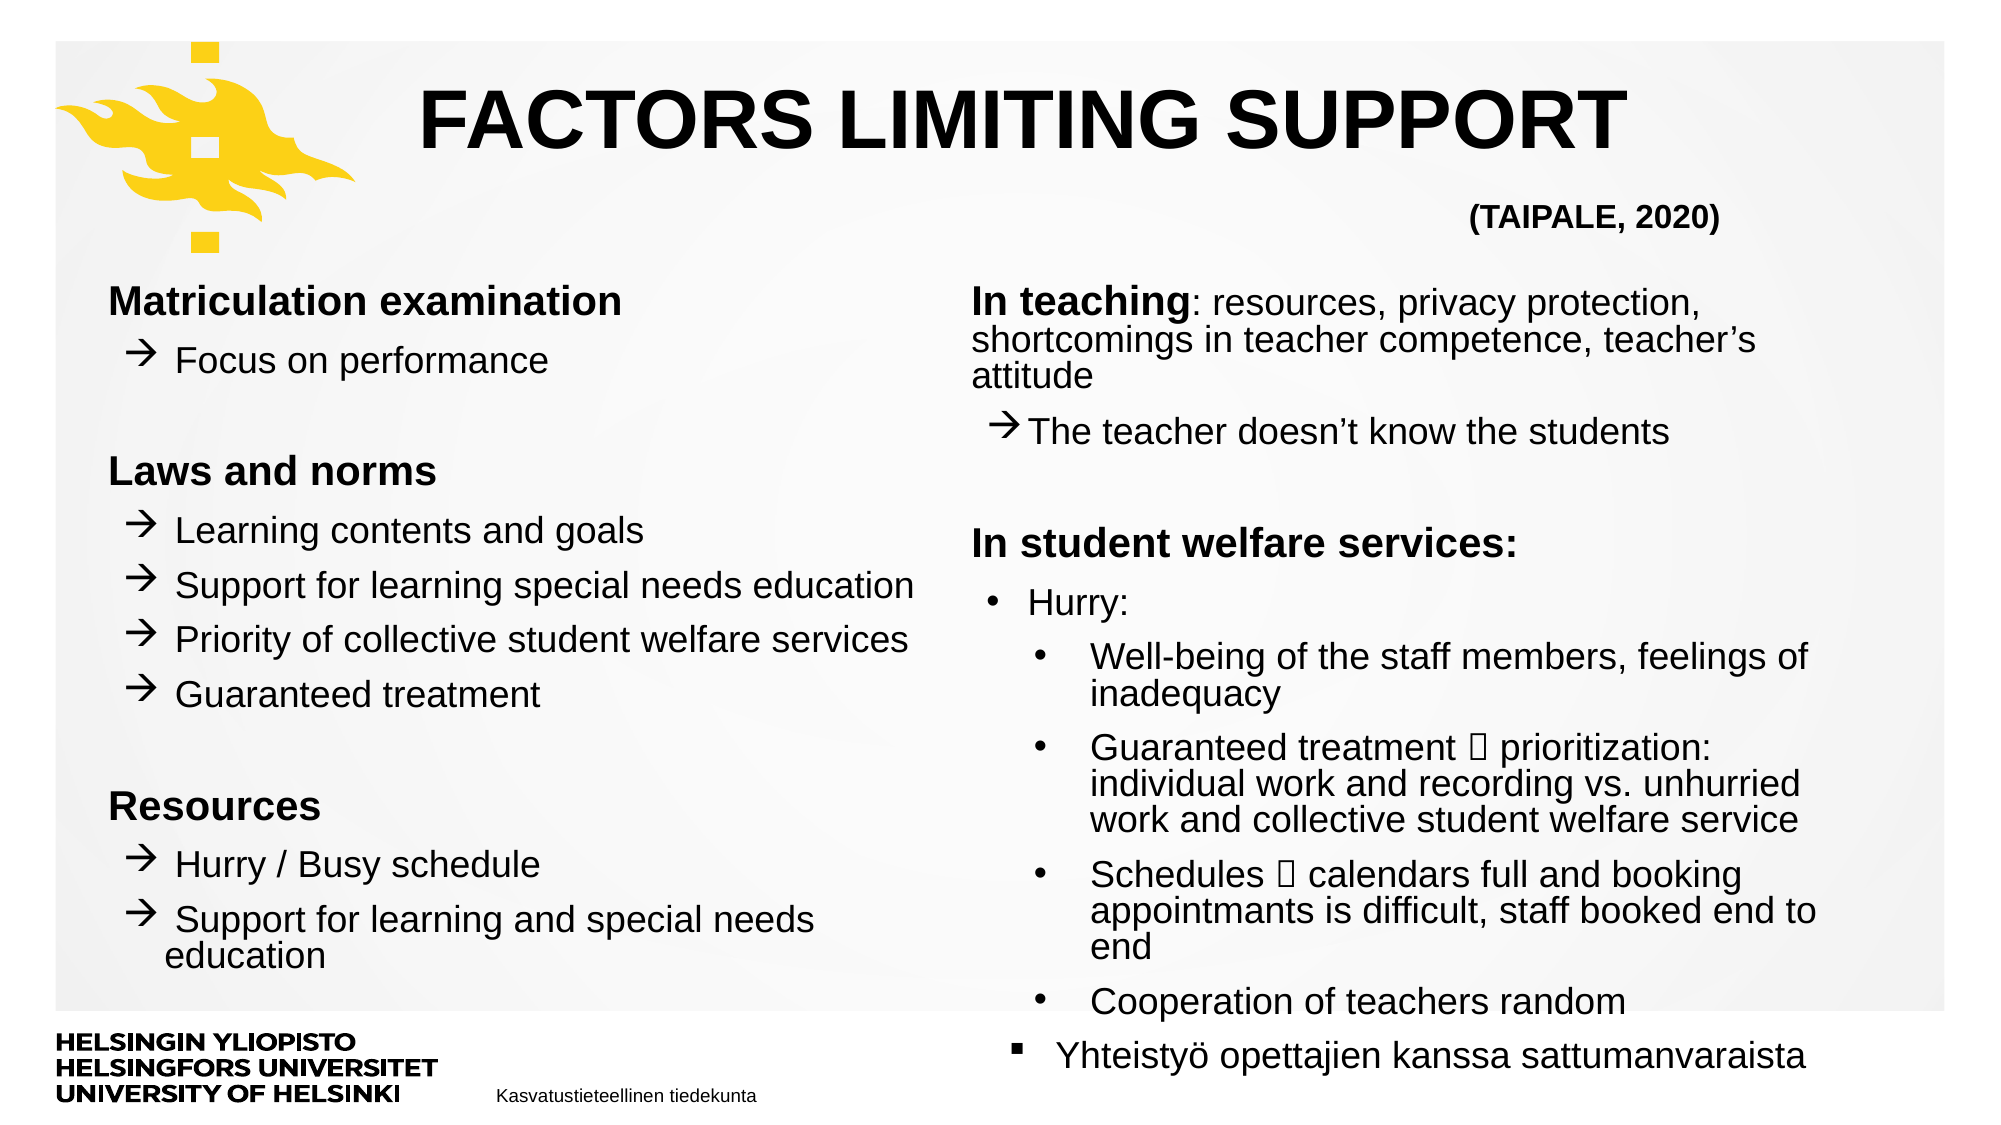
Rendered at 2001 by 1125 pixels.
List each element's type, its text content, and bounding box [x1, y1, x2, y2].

list In teaching: resources, privacy protection, shortcomings in teacher competence, teacher’s attitude The teacher doesn’t know the students In student welfare services: Hurry: Well-being of the staff members, feelings of inadequacy Guaranteed treatment  prioritization: individual work and recording vs. unhurried work and collective student welfare service Schedules  calendars full and booking appointmants is difficult, staff booked end to end Cooperation of teachers random Yhteistyö opettajien kanssa sattumanvaraista [956, 275, 1886, 991]
list Matriculation examination Focus on performance Laws and norms Learning contents and goals Support for learning special needs education Priority of collective student welfare services Guaranteed treatment Resources Hurry / Busy schedule Support for learning and special needs education [92, 275, 957, 1010]
picture [192, 137, 219, 158]
picture [55, 41, 1945, 1011]
title FACTORS LIMITING SUPPORT (Taipale, 2020) [403, 76, 1854, 282]
